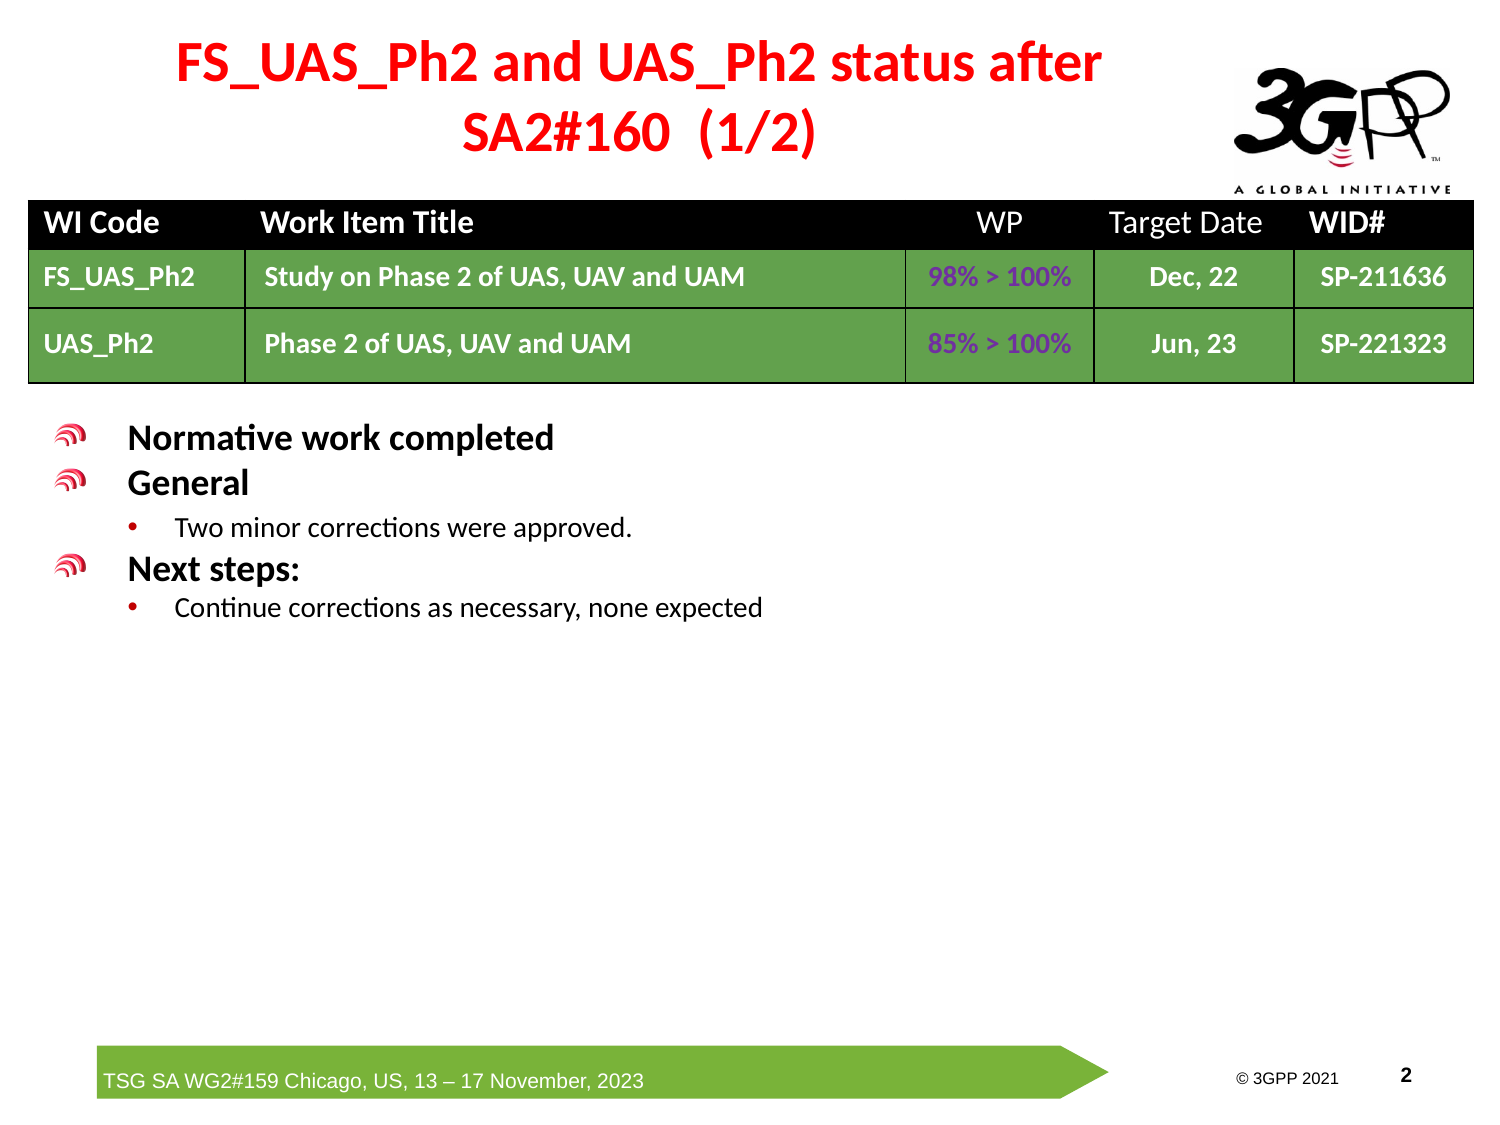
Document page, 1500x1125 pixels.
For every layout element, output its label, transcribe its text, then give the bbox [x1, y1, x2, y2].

picture [1234, 68, 1450, 194]
table_header Work Item Title [246, 202, 905, 248]
table_cell SP-211636 [1295, 250, 1473, 307]
table_cell FS_UAS_Ph2 [29, 250, 244, 307]
picture [52, 552, 79, 580]
table_cell 98% > 100% [906, 250, 1093, 307]
table_header WI Code [29, 202, 244, 248]
table_cell SP-221323 [1295, 309, 1473, 382]
table_cell Study on Phase 2 of UAS, UAV and UAM [246, 250, 905, 307]
table_cell UAS_Ph2 [29, 309, 244, 382]
table_header Target Date [1095, 202, 1293, 248]
table_cell Jun, 23 [1095, 309, 1293, 382]
picture [52, 422, 79, 449]
table_header WP [906, 202, 1093, 248]
table_cell 85% > 100% [906, 309, 1093, 382]
table_cell Phase 2 of UAS, UAV and UAM [246, 309, 905, 382]
table_cell Dec, 22 [1095, 250, 1293, 307]
text_box Normative work completed General Two minor corrections were approved. Next steps: Continue corrections as necessary, none expected [37, 405, 1465, 1026]
table_header WID# [1295, 202, 1473, 248]
picture [52, 467, 79, 494]
title FS_UAS_Ph2 and UAS_Ph2 status after SA2#160 (1/2) [80, 37, 1201, 149]
